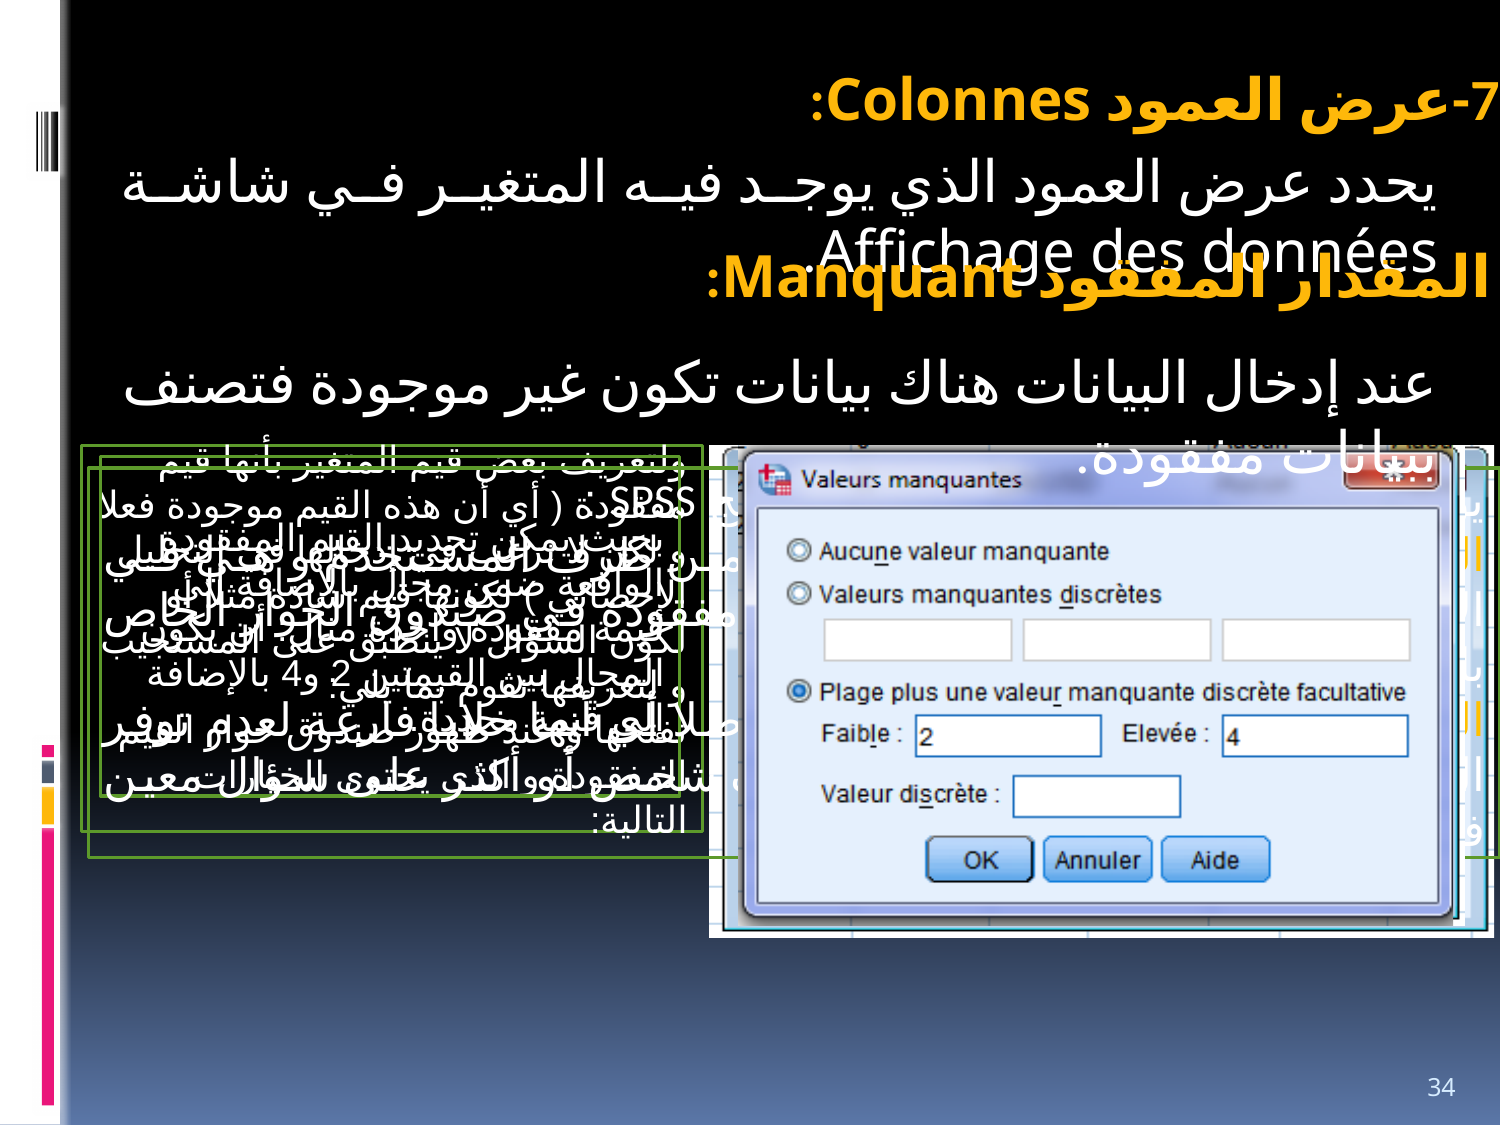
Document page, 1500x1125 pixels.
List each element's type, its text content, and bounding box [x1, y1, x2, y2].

text_box يحدد عرض العمود الذي يوجد فيه المتغير في شاشة Affichage des données. [105, 137, 1453, 292]
text_box 8- المقدار المفقود Manquant: [677, 231, 1500, 317]
text_box 7-عرض العمود Colonnes: [781, 54, 1500, 140]
text_box يوجد نوعان من القيم المفقودة في برنامج SPSS : النوع الأول: القيم المفقودة التي تحدد من طرف المستخدم و هي في الأصل موجودة و لكن تم تحديدها كقيم مفقودة في صندوق الحوار الخاص بالقيم المفقودة. النوع الثاني: هي قيم المتغير المفقودة أصلا أي أنها خلايا فارغة لعدم توفر البيانات لنتيجة عدم الاستجابة من طرف شخص أو أكثر على سؤال معين في الاستبيان مثلا. [87, 493, 700, 859]
picture [708, 444, 1495, 938]
picture [737, 444, 1454, 927]
slide_number 34 [1412, 1052, 1488, 1113]
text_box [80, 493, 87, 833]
text_box عند إدخال البيانات هناك بيانات تكون غير موجودة فتصنف ببيانات مفقودة. [0, 338, 1453, 493]
